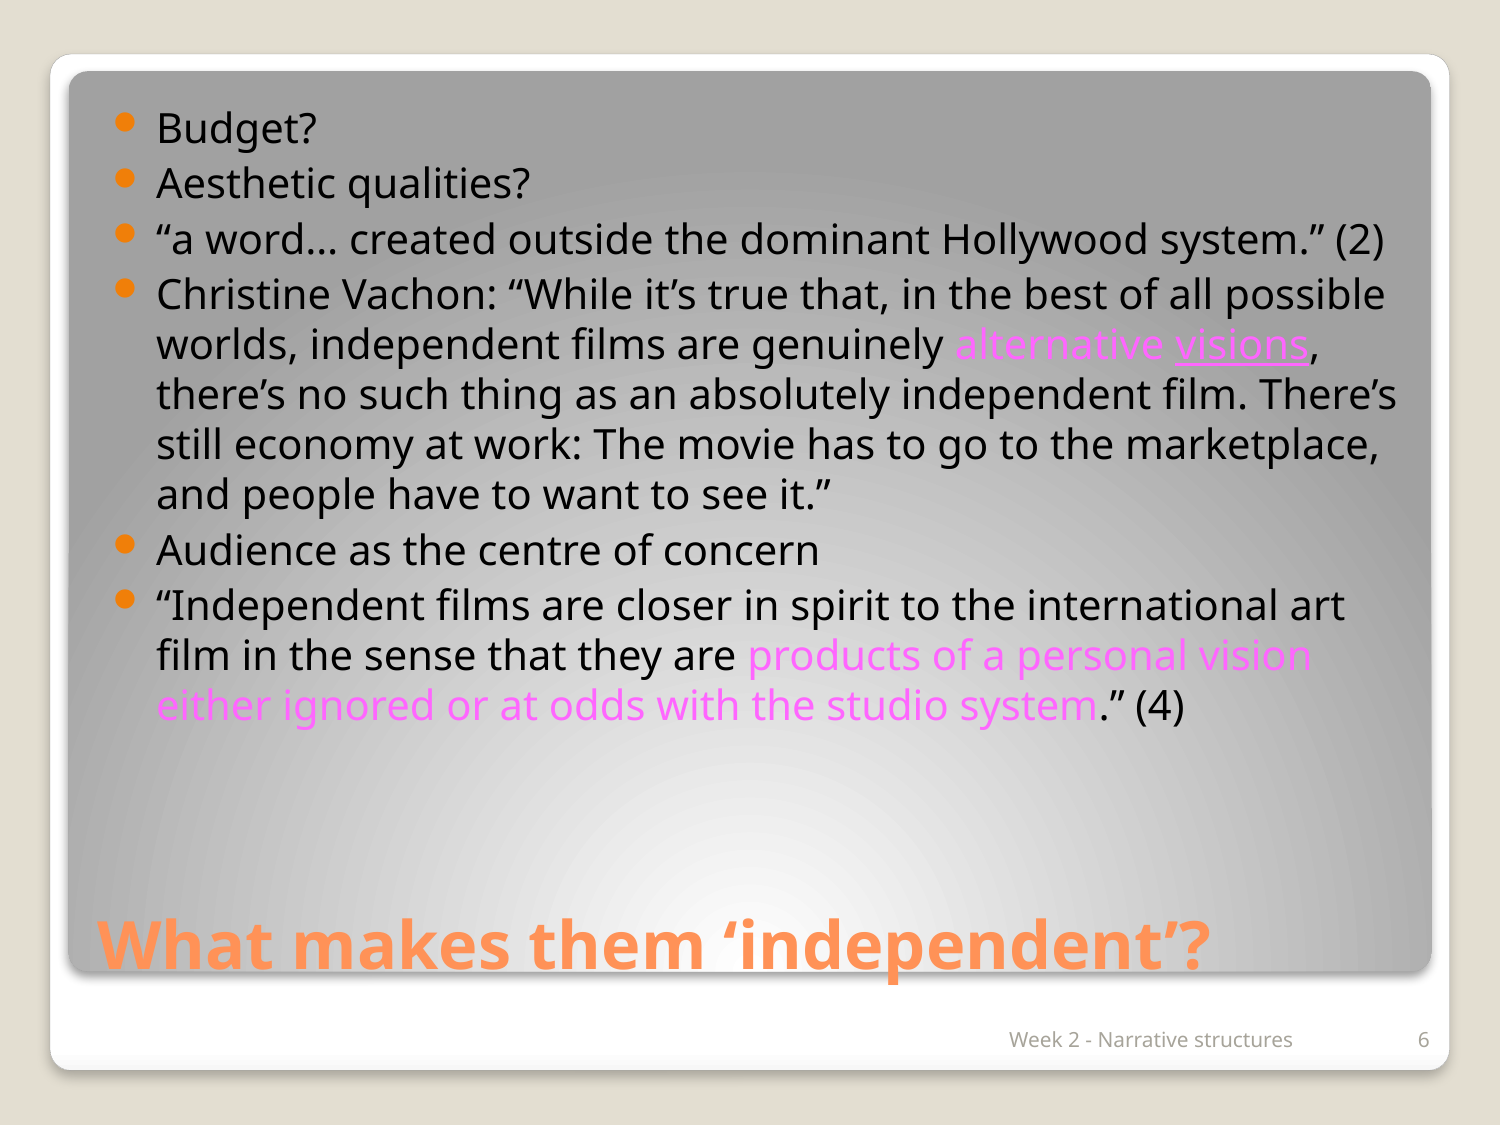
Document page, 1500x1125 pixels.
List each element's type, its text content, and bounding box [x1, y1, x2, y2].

footer Week 2 - Narrative structures [994, 1002, 1369, 1063]
list Budget? Aesthetic qualities? “a word… created outside the dominant Hollywood system.” (2) Christine Vachon: “While it’s true that, in the best of all possible worlds, independent films are genuinely alternative visions, there’s no such thing as an absolutely independent film. There’s still economy at work: The movie has to go to the marketplace, and people have to want to see it.” Audience as the centre of concern “Independent films are closer in spirit to the international art film in the sense that they are products of a personal vision either ignored or at odds with the studio system.” (4) [82, 86, 1425, 774]
title What makes them ‘independent’? [82, 817, 1425, 990]
slide_number 6 [1369, 1002, 1445, 1063]
